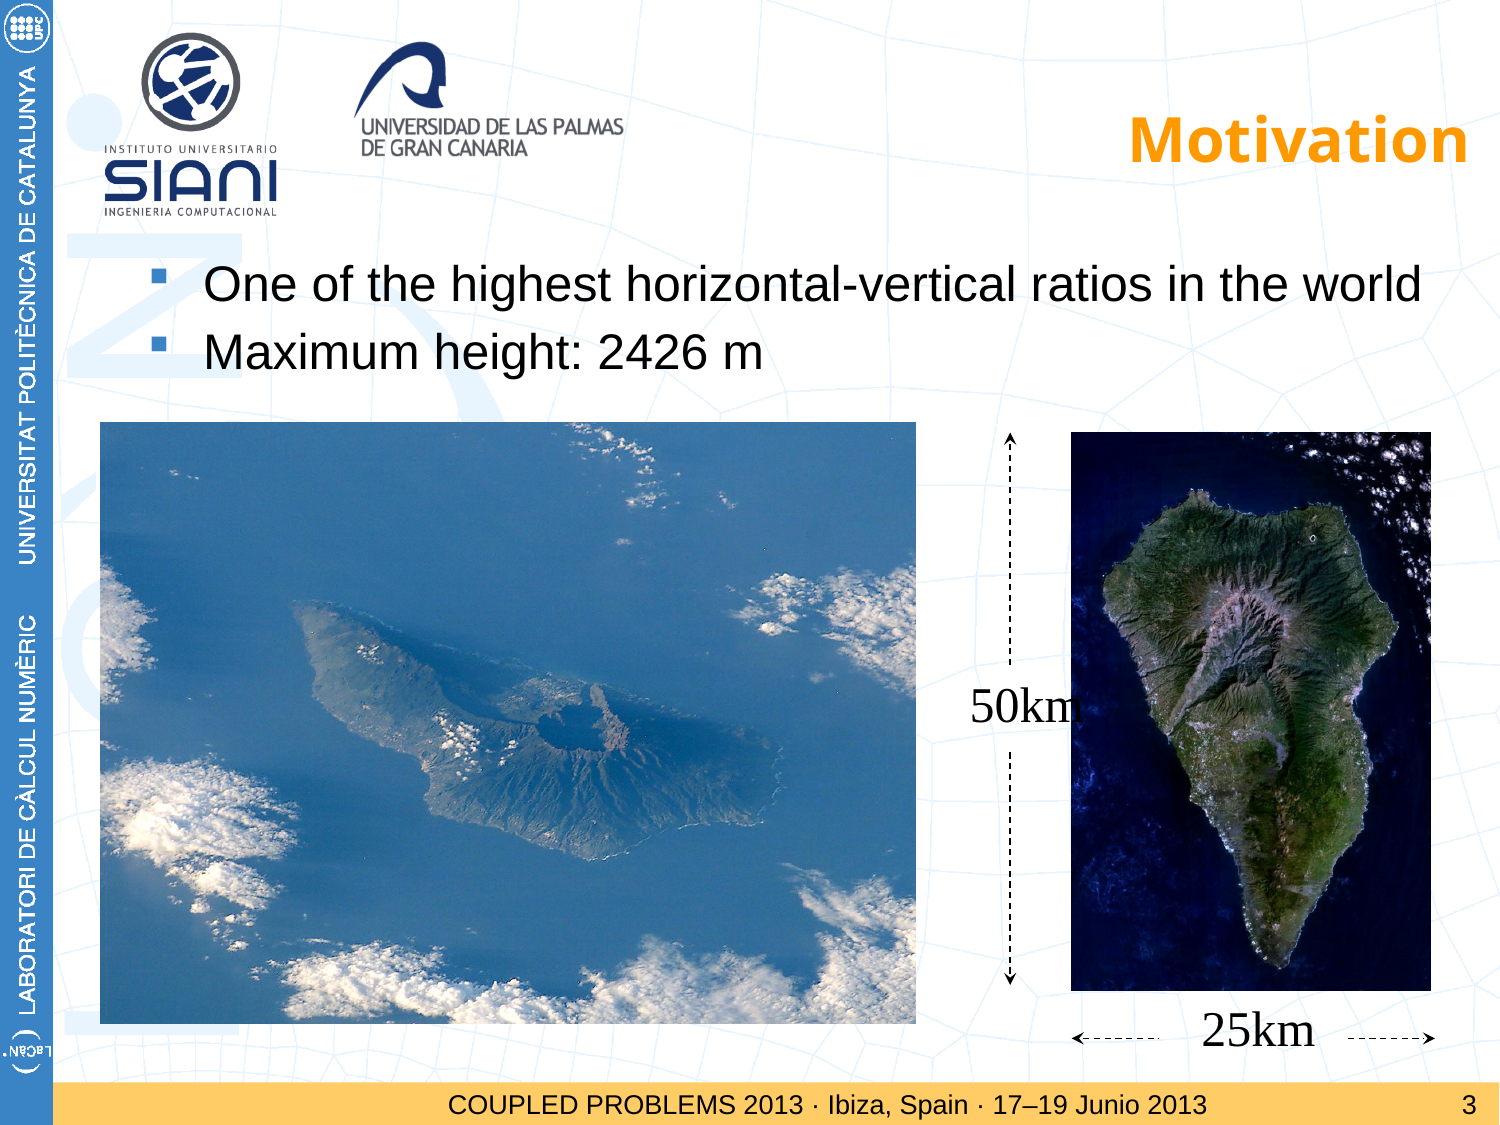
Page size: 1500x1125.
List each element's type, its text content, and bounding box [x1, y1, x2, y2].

list One of the highest horizontal-vertical ratios in the world Maximum height: 2426 m [147, 257, 1464, 1082]
footer COUPLED PROBLEMS 2013 · Ibiza, Spain · 17–19 Junio 2013 3 [53, 1082, 1500, 1125]
picture [0, 0, 1500, 1125]
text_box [1071, 988, 1436, 1083]
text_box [937, 432, 1117, 986]
title Motivation [319, 78, 1471, 203]
picture [1071, 432, 1431, 988]
